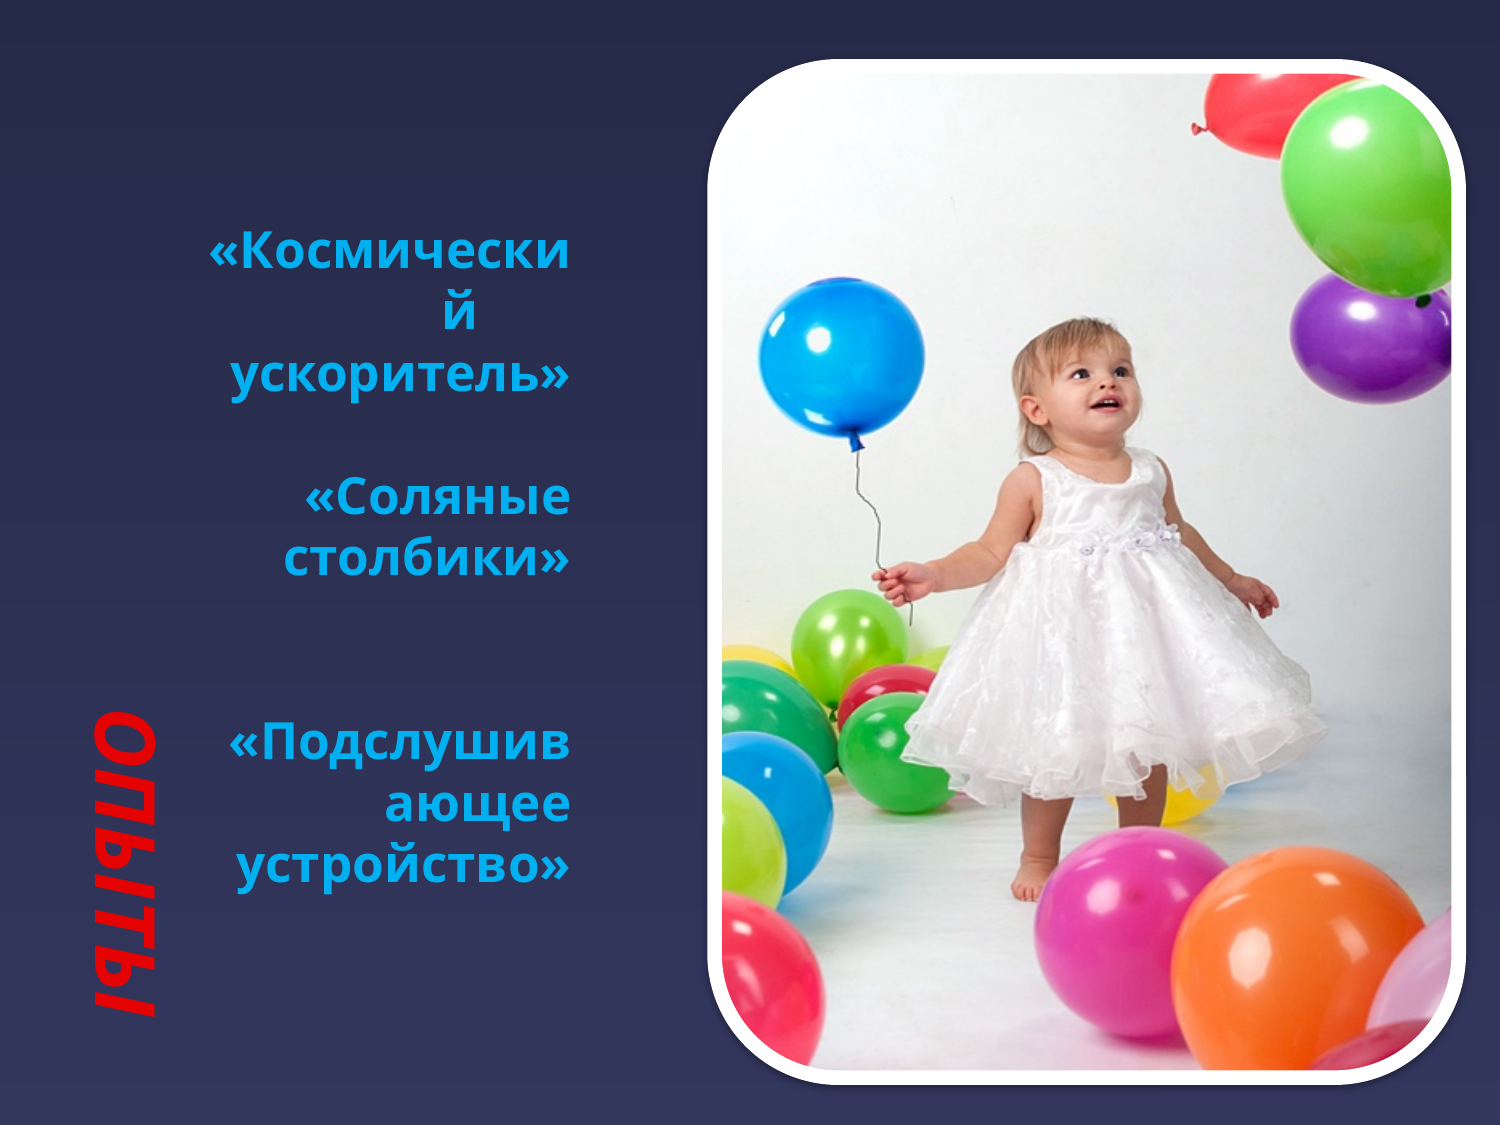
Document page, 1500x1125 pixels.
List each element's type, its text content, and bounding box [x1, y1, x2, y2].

list «Космический ускоритель» «Соляные столбики» «Подслушивающее устройство» [186, 60, 587, 1036]
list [714, 66, 1459, 1078]
title опыты [36, 60, 186, 1036]
